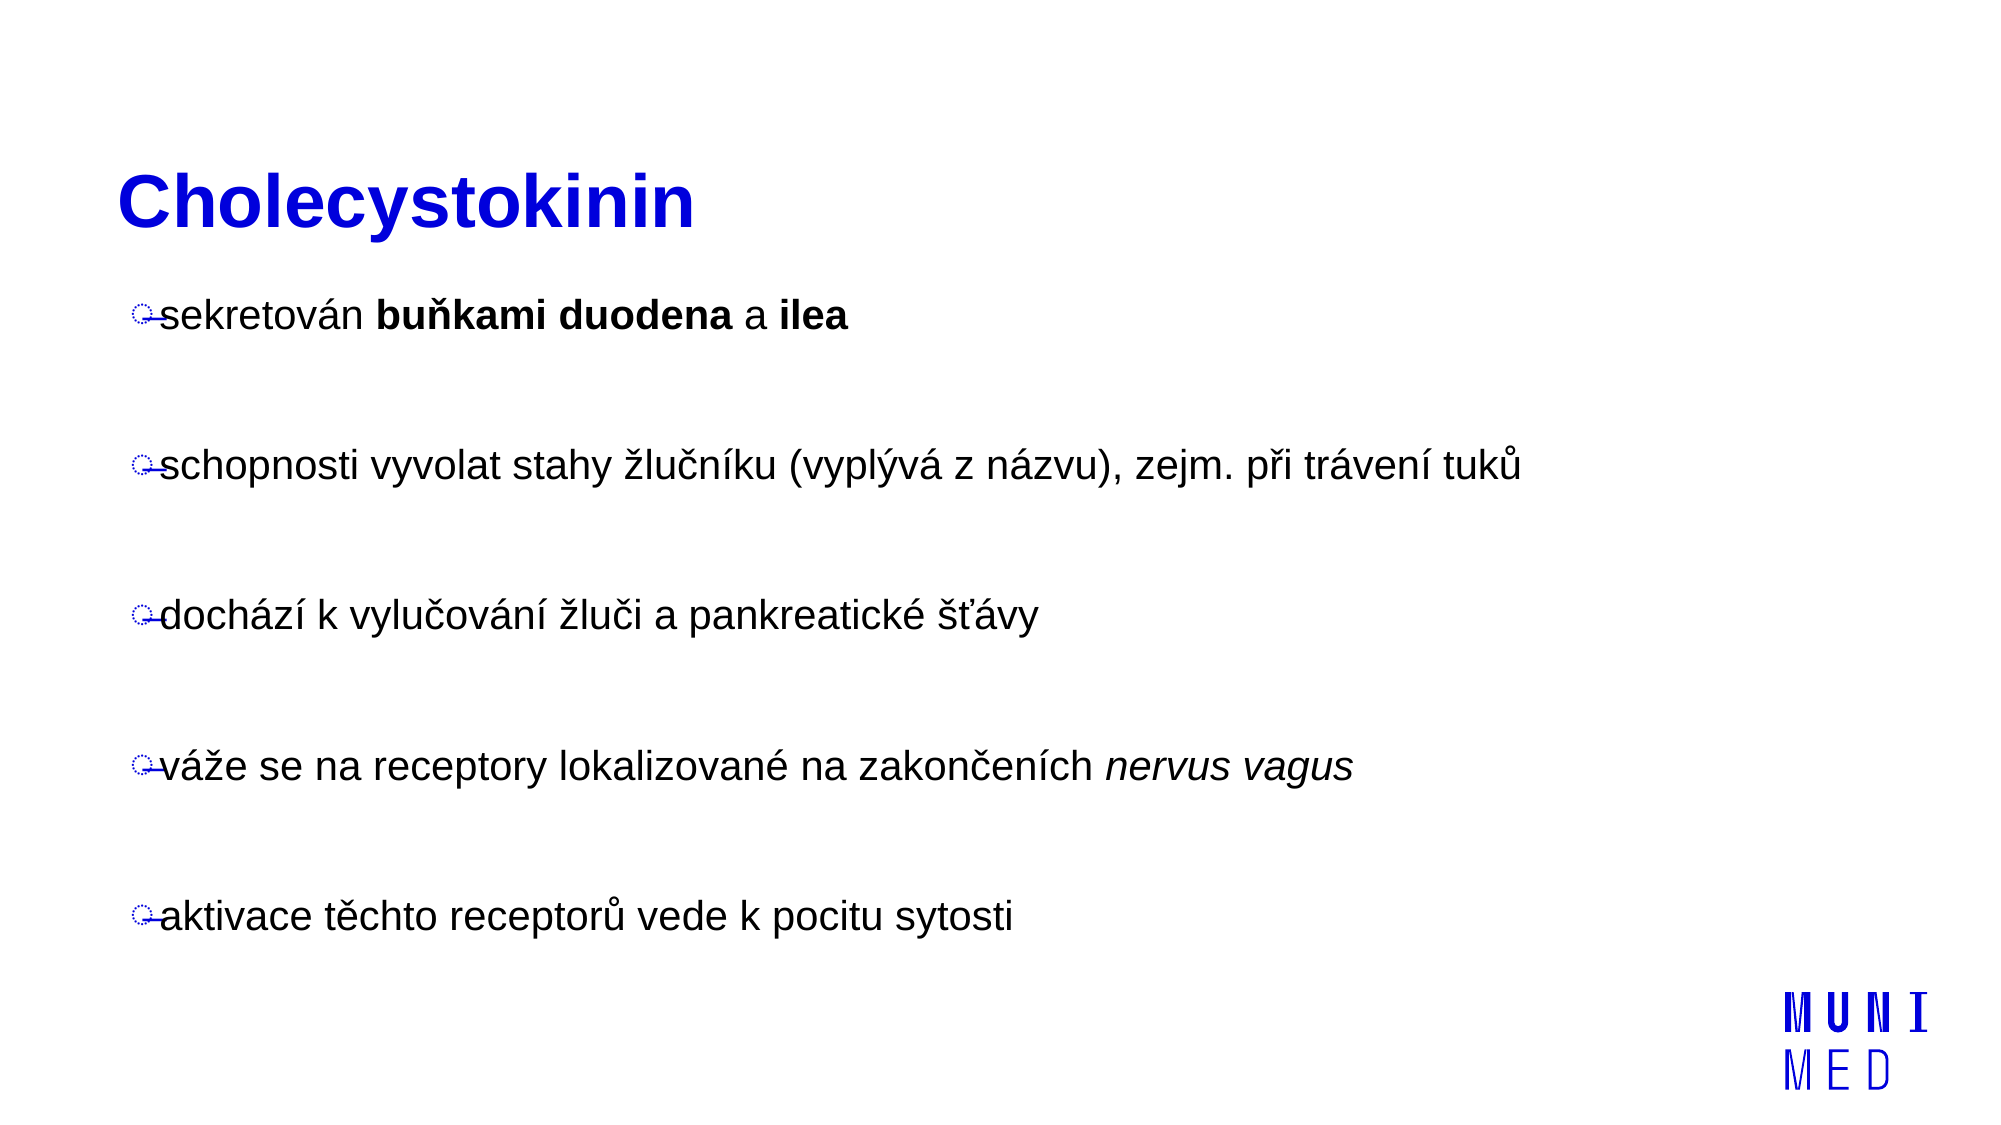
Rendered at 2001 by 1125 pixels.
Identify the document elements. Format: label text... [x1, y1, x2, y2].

list sekretován buňkami duodena a ilea schopnosti vyvolat stahy žlučníku (vyplývá z názvu), zejm. při trávení tuků dochází k vylučování žluči a pankreatické šťávy váže se na receptory lokalizované na zakončeních nervus vagus aktivace těchto receptorů vede k pocitu sytosti [117, 262, 1750, 1005]
title Cholecystokinin [117, 158, 1882, 233]
